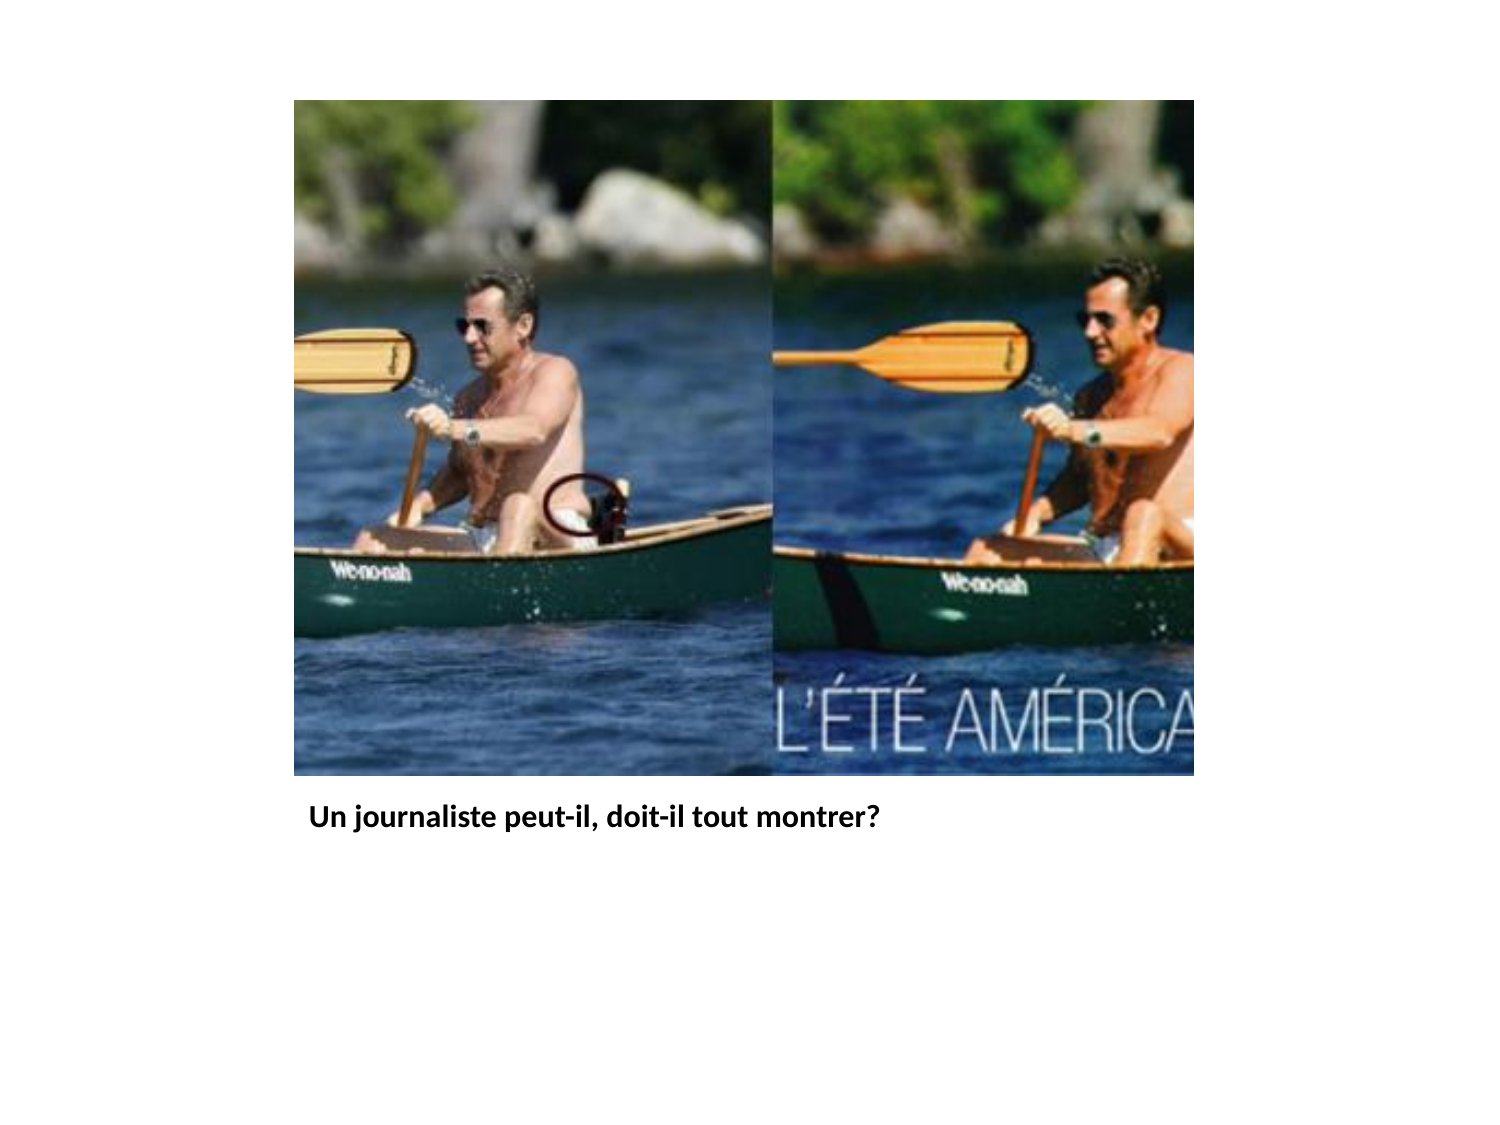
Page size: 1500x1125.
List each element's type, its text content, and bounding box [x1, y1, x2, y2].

picture [293, 100, 1195, 776]
title Un journaliste peut-il, doit-il tout montrer? [294, 787, 1194, 881]
